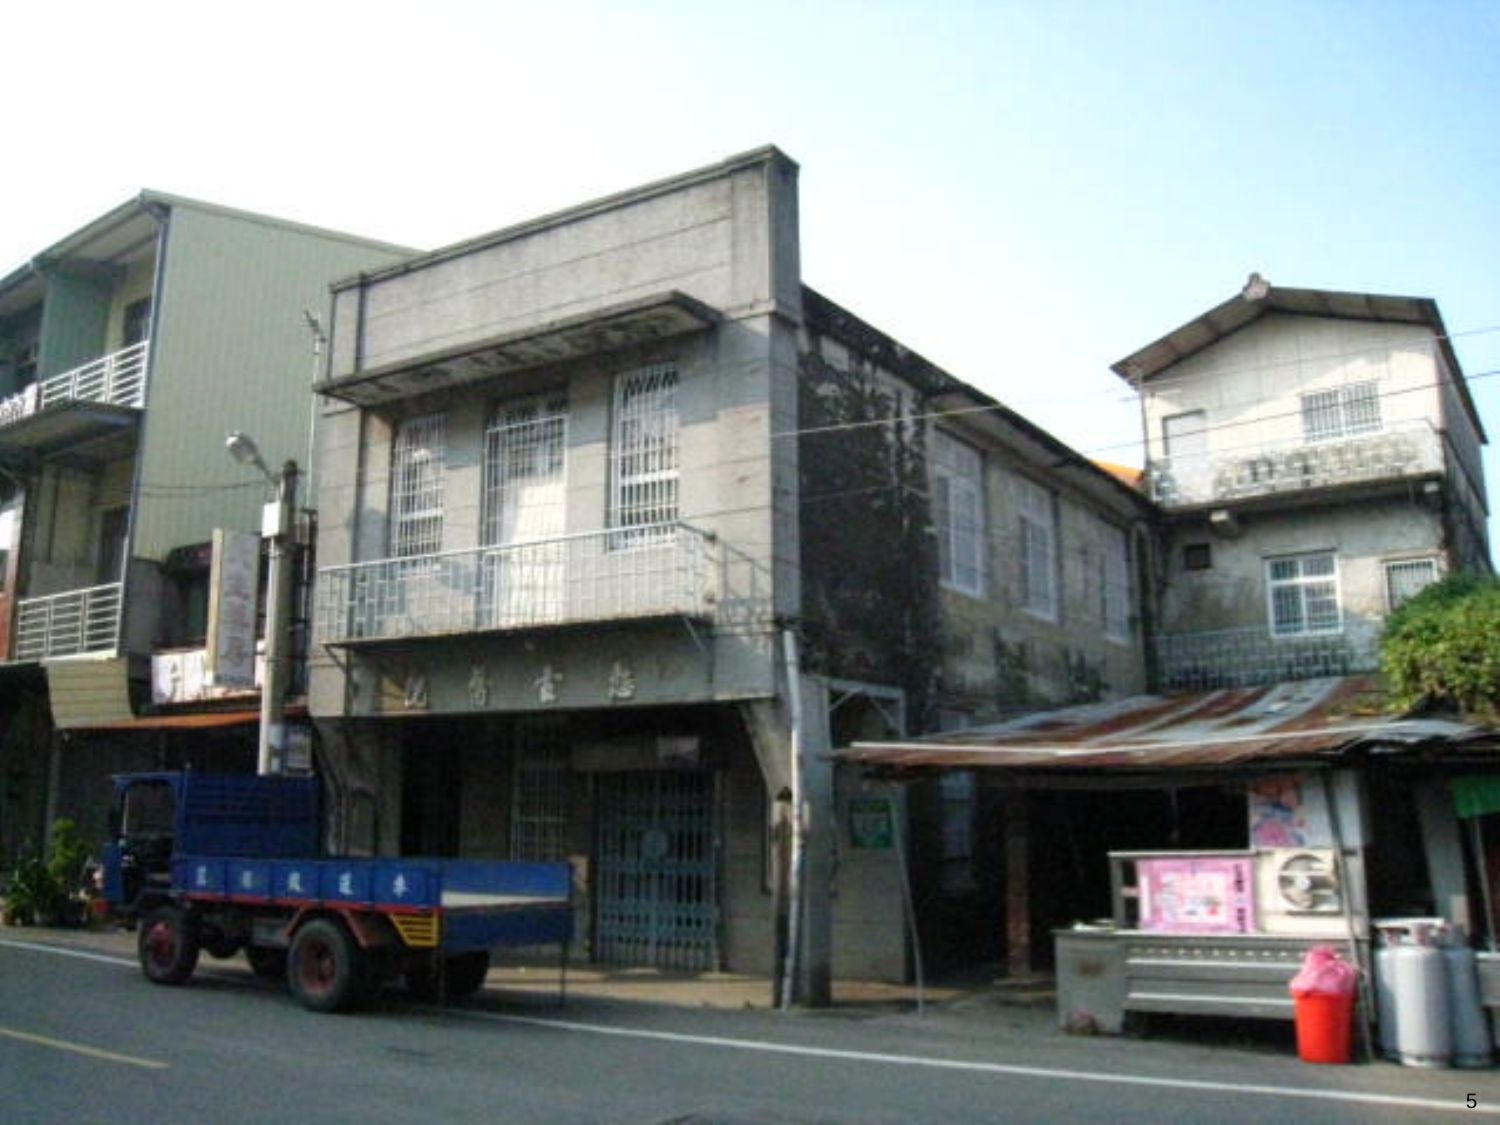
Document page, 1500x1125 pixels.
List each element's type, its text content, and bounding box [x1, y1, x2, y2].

slide_number 5 [1362, 1080, 1500, 1124]
picture [0, 0, 1500, 1125]
